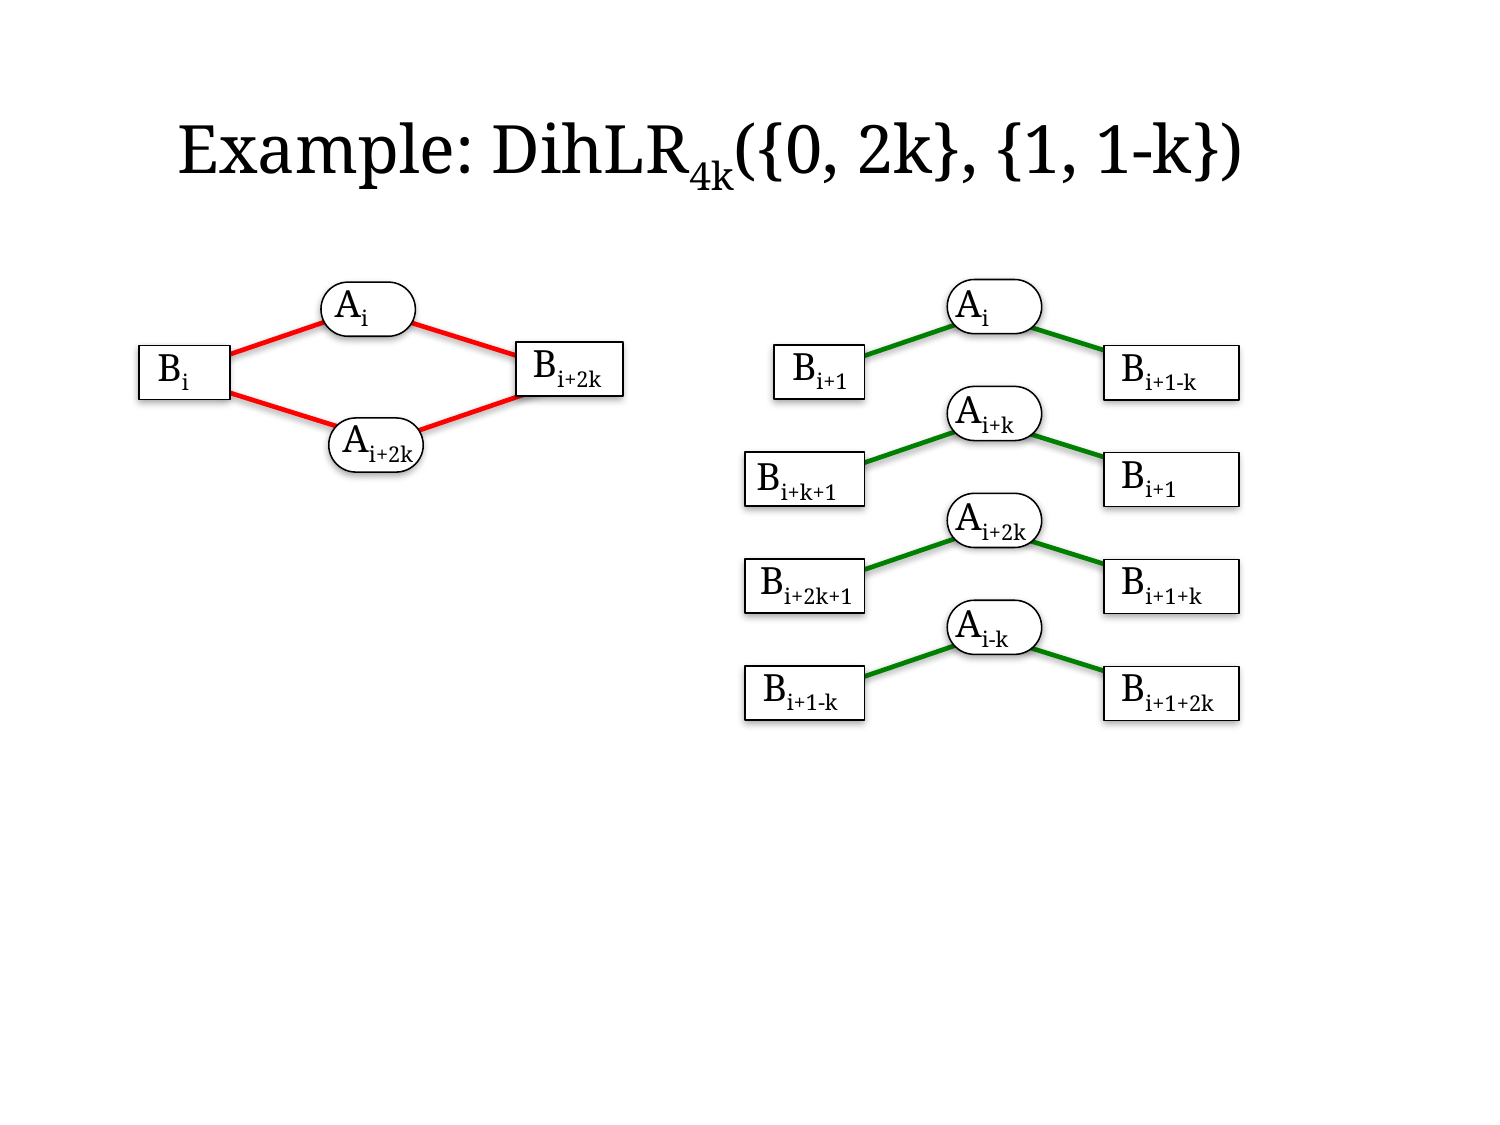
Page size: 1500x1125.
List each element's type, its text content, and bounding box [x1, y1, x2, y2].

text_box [741, 378, 1240, 487]
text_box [744, 485, 1240, 592]
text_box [773, 271, 1240, 378]
text_box Example: DihLR4k({0, 2k}, {1, 1-k}) [112, 68, 1309, 237]
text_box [185, 408, 570, 473]
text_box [139, 271, 624, 400]
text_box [744, 592, 1240, 721]
